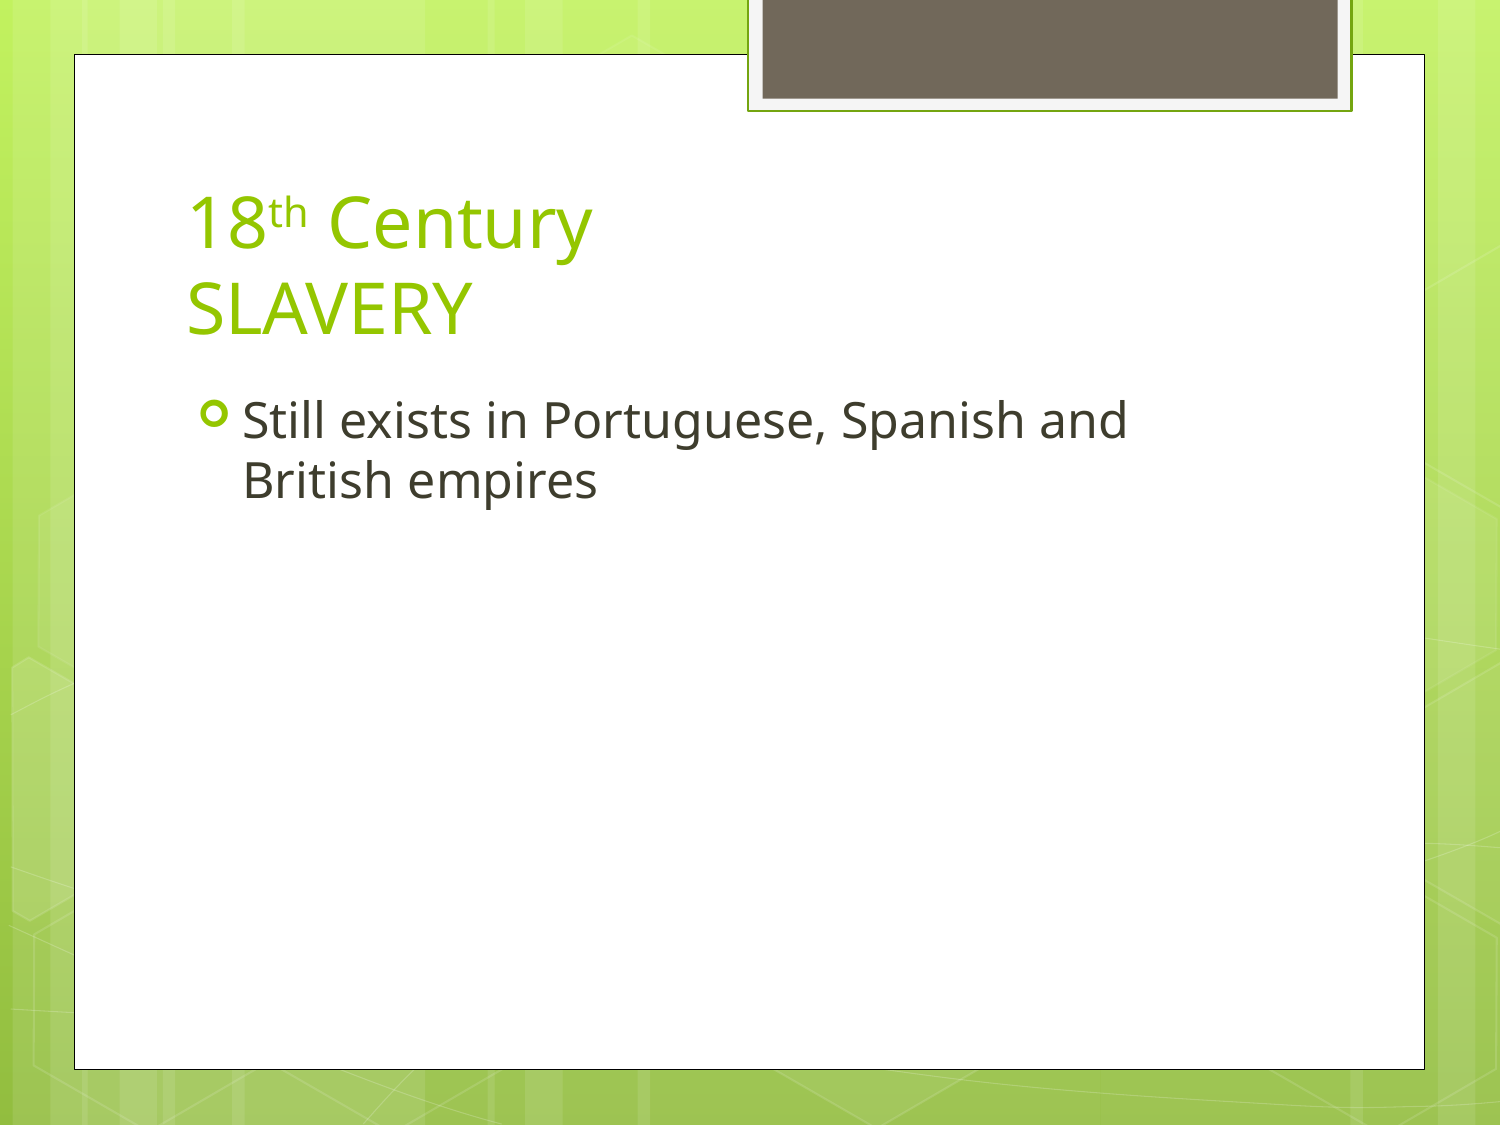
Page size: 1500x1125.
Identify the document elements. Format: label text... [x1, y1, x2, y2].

title 18th Century SLAVERY [171, 168, 1324, 357]
list Still exists in Portuguese, Spanish and British empires [171, 381, 1283, 957]
